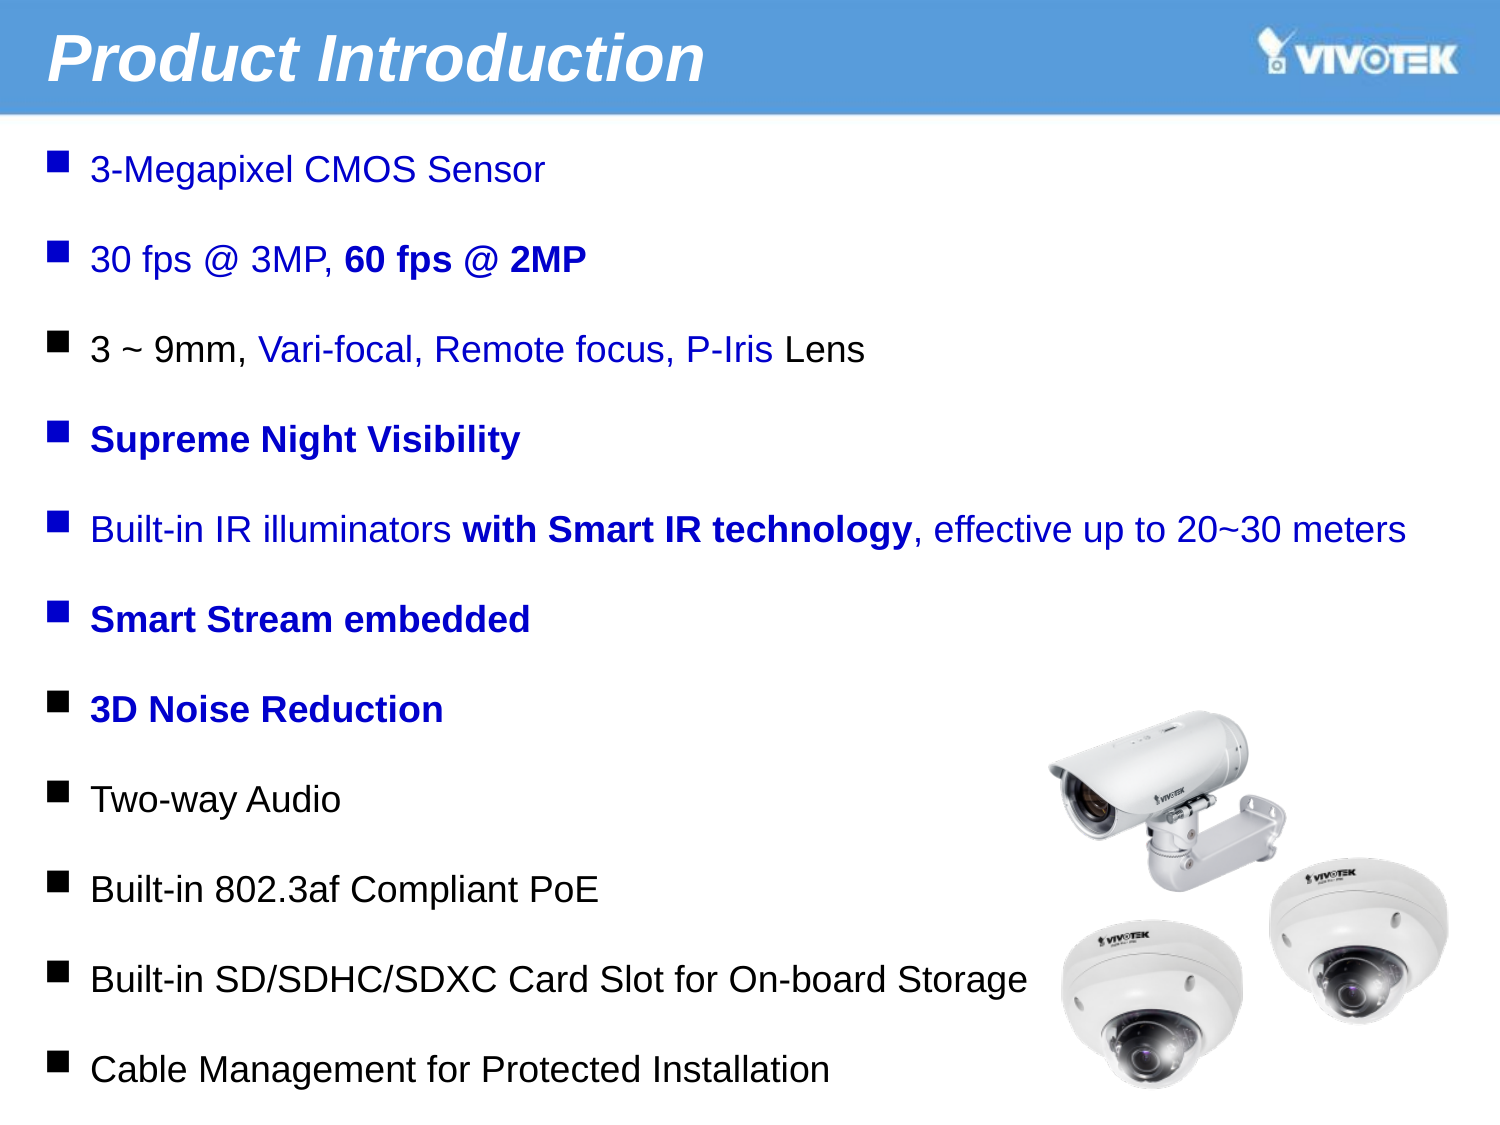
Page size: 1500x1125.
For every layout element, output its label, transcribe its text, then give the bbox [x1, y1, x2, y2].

text_box Product Introduction [32, 7, 740, 102]
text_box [1039, 692, 1459, 1100]
picture [0, 0, 1500, 1125]
text_box 3-Megapixel CMOS Sensor 30 fps @ 3MP, 60 fps @ 2MP 3 ~ 9mm, Vari-focal, Remote focus, P-Iris Lens Supreme Night Visibility Built-in IR illuminators with Smart IR technology, effective up to 20~30 meters Smart Stream embedded 3D Noise Reduction Two-way Audio Built-in 802.3af Compliant PoE Built-in SD/SDHC/SDXC Card Slot for On-board Storage Cable Management for Protected Installation [29, 137, 1459, 1097]
